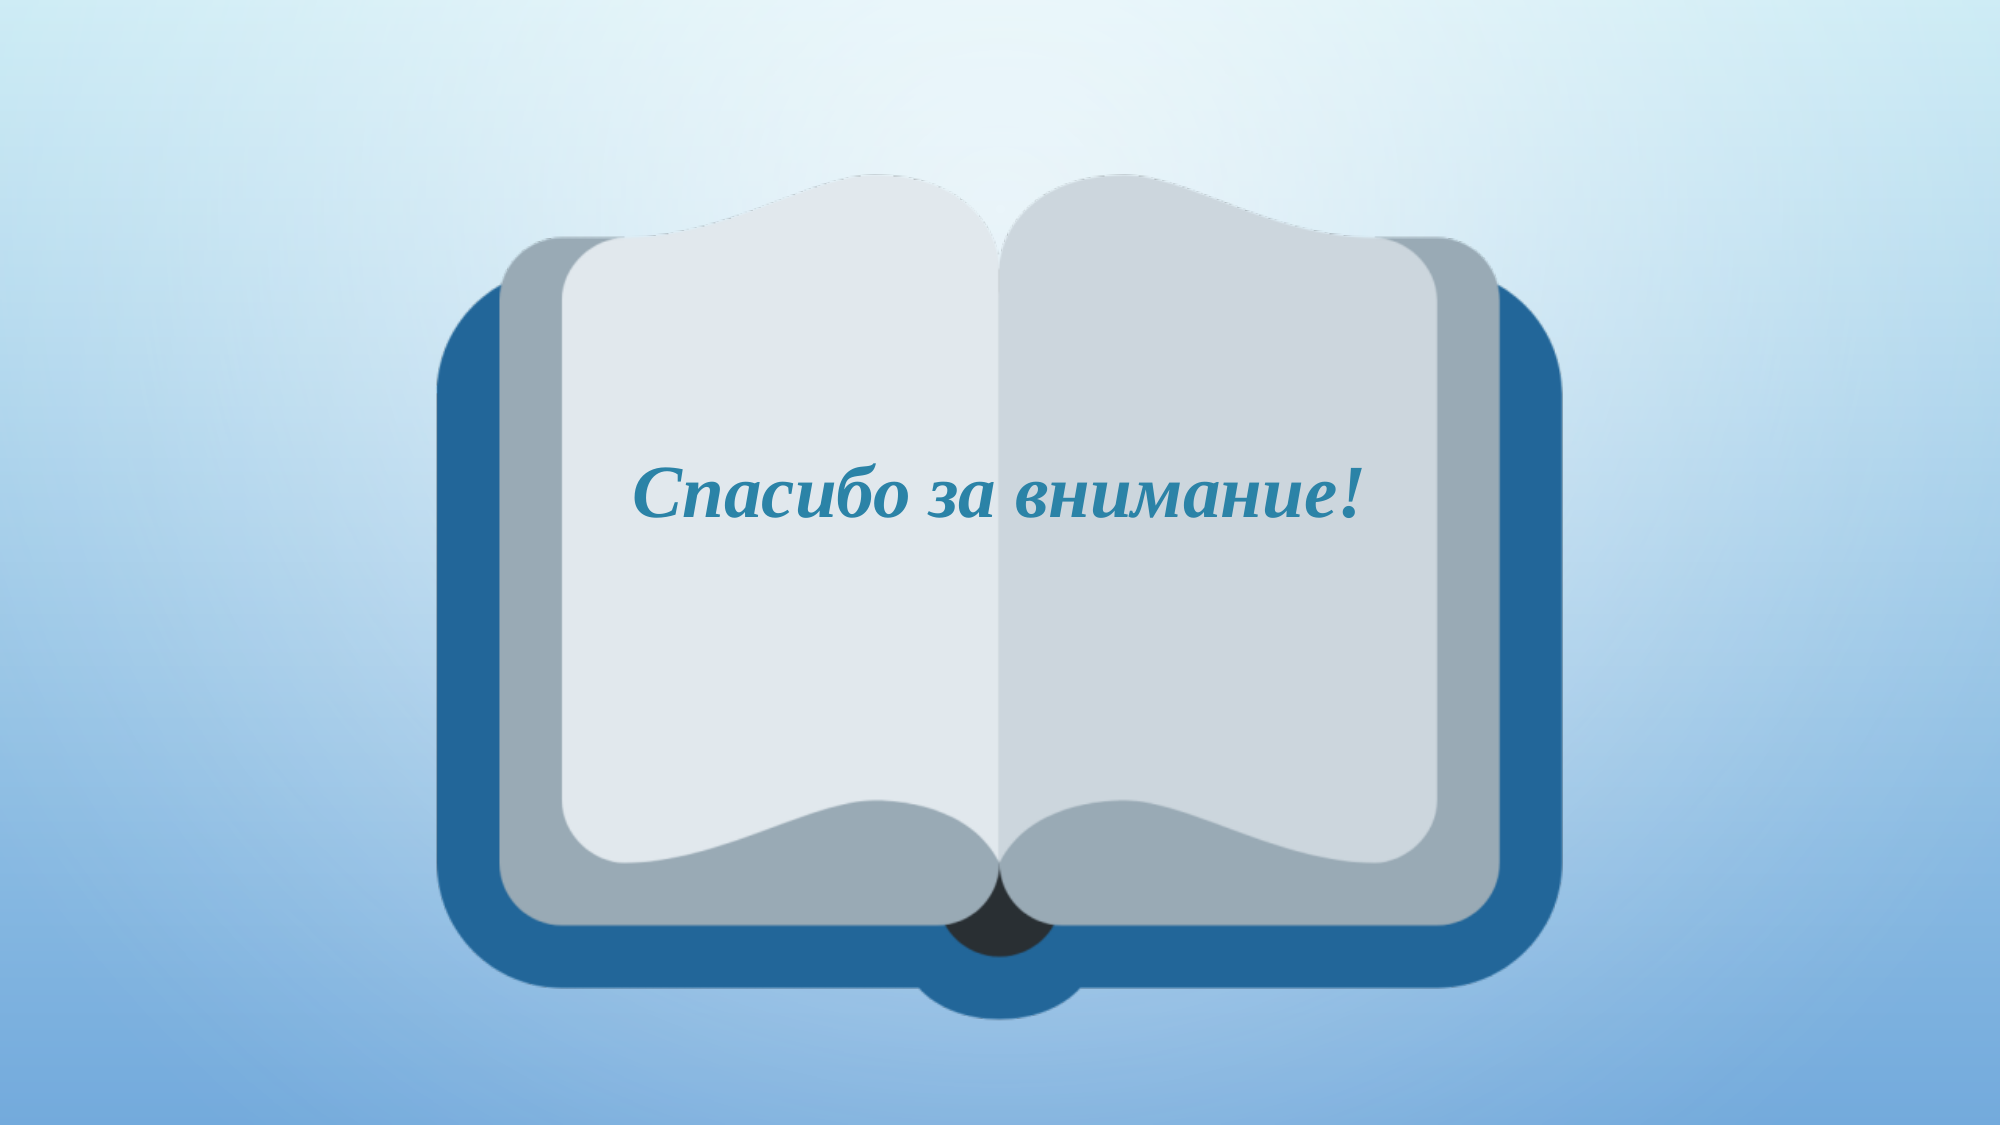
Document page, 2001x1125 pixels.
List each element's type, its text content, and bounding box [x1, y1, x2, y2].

picture [62, 70, 1938, 1125]
text_box Личный вклад в развитие образования [0, 0, 2000, 395]
